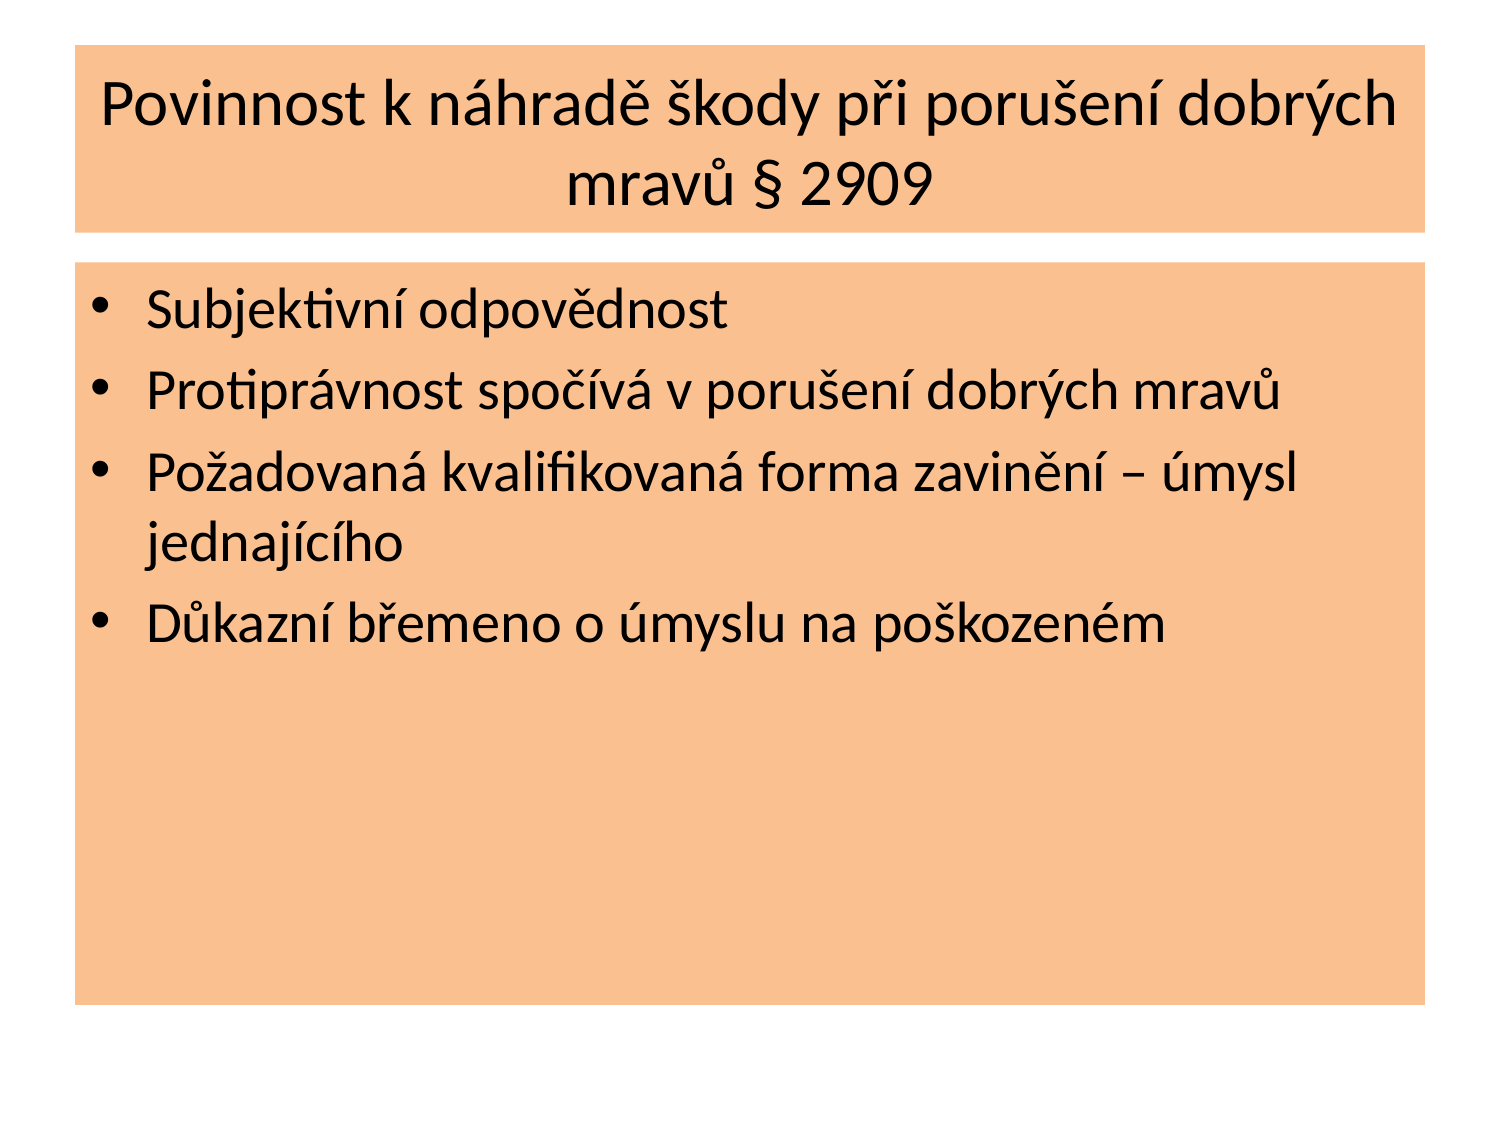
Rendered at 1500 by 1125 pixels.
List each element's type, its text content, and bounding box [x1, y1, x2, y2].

title Povinnost k náhradě škody při porušení dobrých mravů § 2909 [75, 45, 1425, 233]
list Subjektivní odpovědnost Protiprávnost spočívá v porušení dobrých mravů Požadovaná kvalifikovaná forma zavinění – úmysl jednajícího Důkazní břemeno o úmyslu na poškozeném [75, 262, 1425, 1005]
